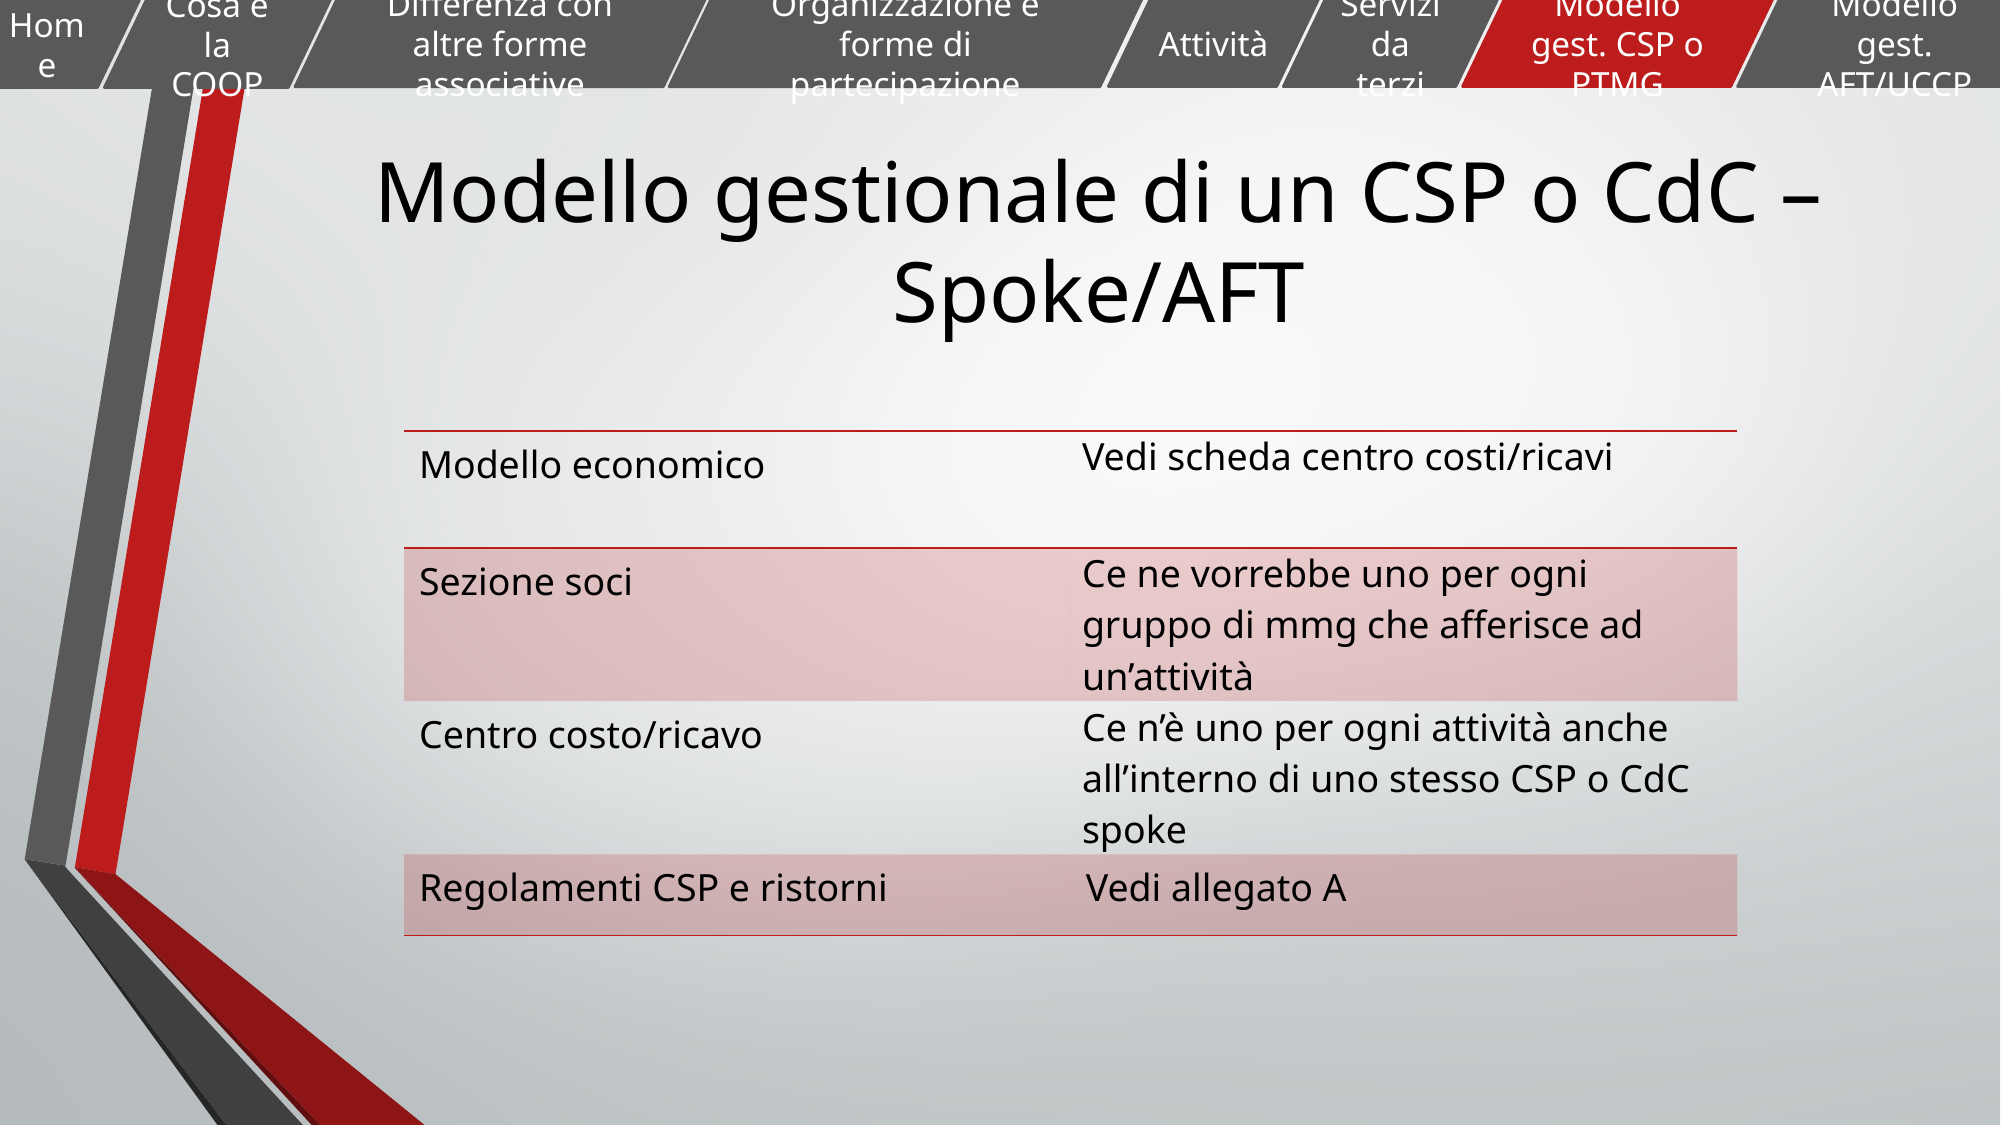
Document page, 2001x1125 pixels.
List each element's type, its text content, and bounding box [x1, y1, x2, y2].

text_box Organizzazione e forme di partecipazione [667, 0, 1144, 89]
table_cell Regolamenti CSP e ristorni [404, 854, 1071, 935]
table_header Vedi scheda centro costi/ricavi [1071, 432, 1737, 547]
text_box Differenza con altre forme associative [293, 0, 707, 89]
text_box Servizi da terzi [1282, 0, 1499, 88]
text_box Home [0, 0, 141, 89]
table_header Modello economico [404, 432, 1071, 547]
text_box Modello gest. CSP o PTMG [1461, 0, 1774, 88]
table_cell Ce n’è uno per ogni attività anche all’interno di uno stesso CSP o CdC spoke [1071, 701, 1737, 854]
table_cell Sezione soci [404, 549, 1071, 701]
table_cell Ce ne vorrebbe uno per ogni gruppo di mmg che afferisce ad un’attività [1071, 549, 1737, 701]
table_cell Vedi allegato A [1071, 854, 1737, 935]
text_box Attività [1107, 0, 1320, 88]
title Modello gestionale di un CSP o CdC – Spoke/AFT [243, 93, 1955, 385]
table_cell Centro costo/ricavo [404, 701, 1071, 854]
text_box Modello gest. AFT/UCCP [1736, 0, 2000, 88]
text_box Cosa è la COOP [103, 0, 332, 89]
